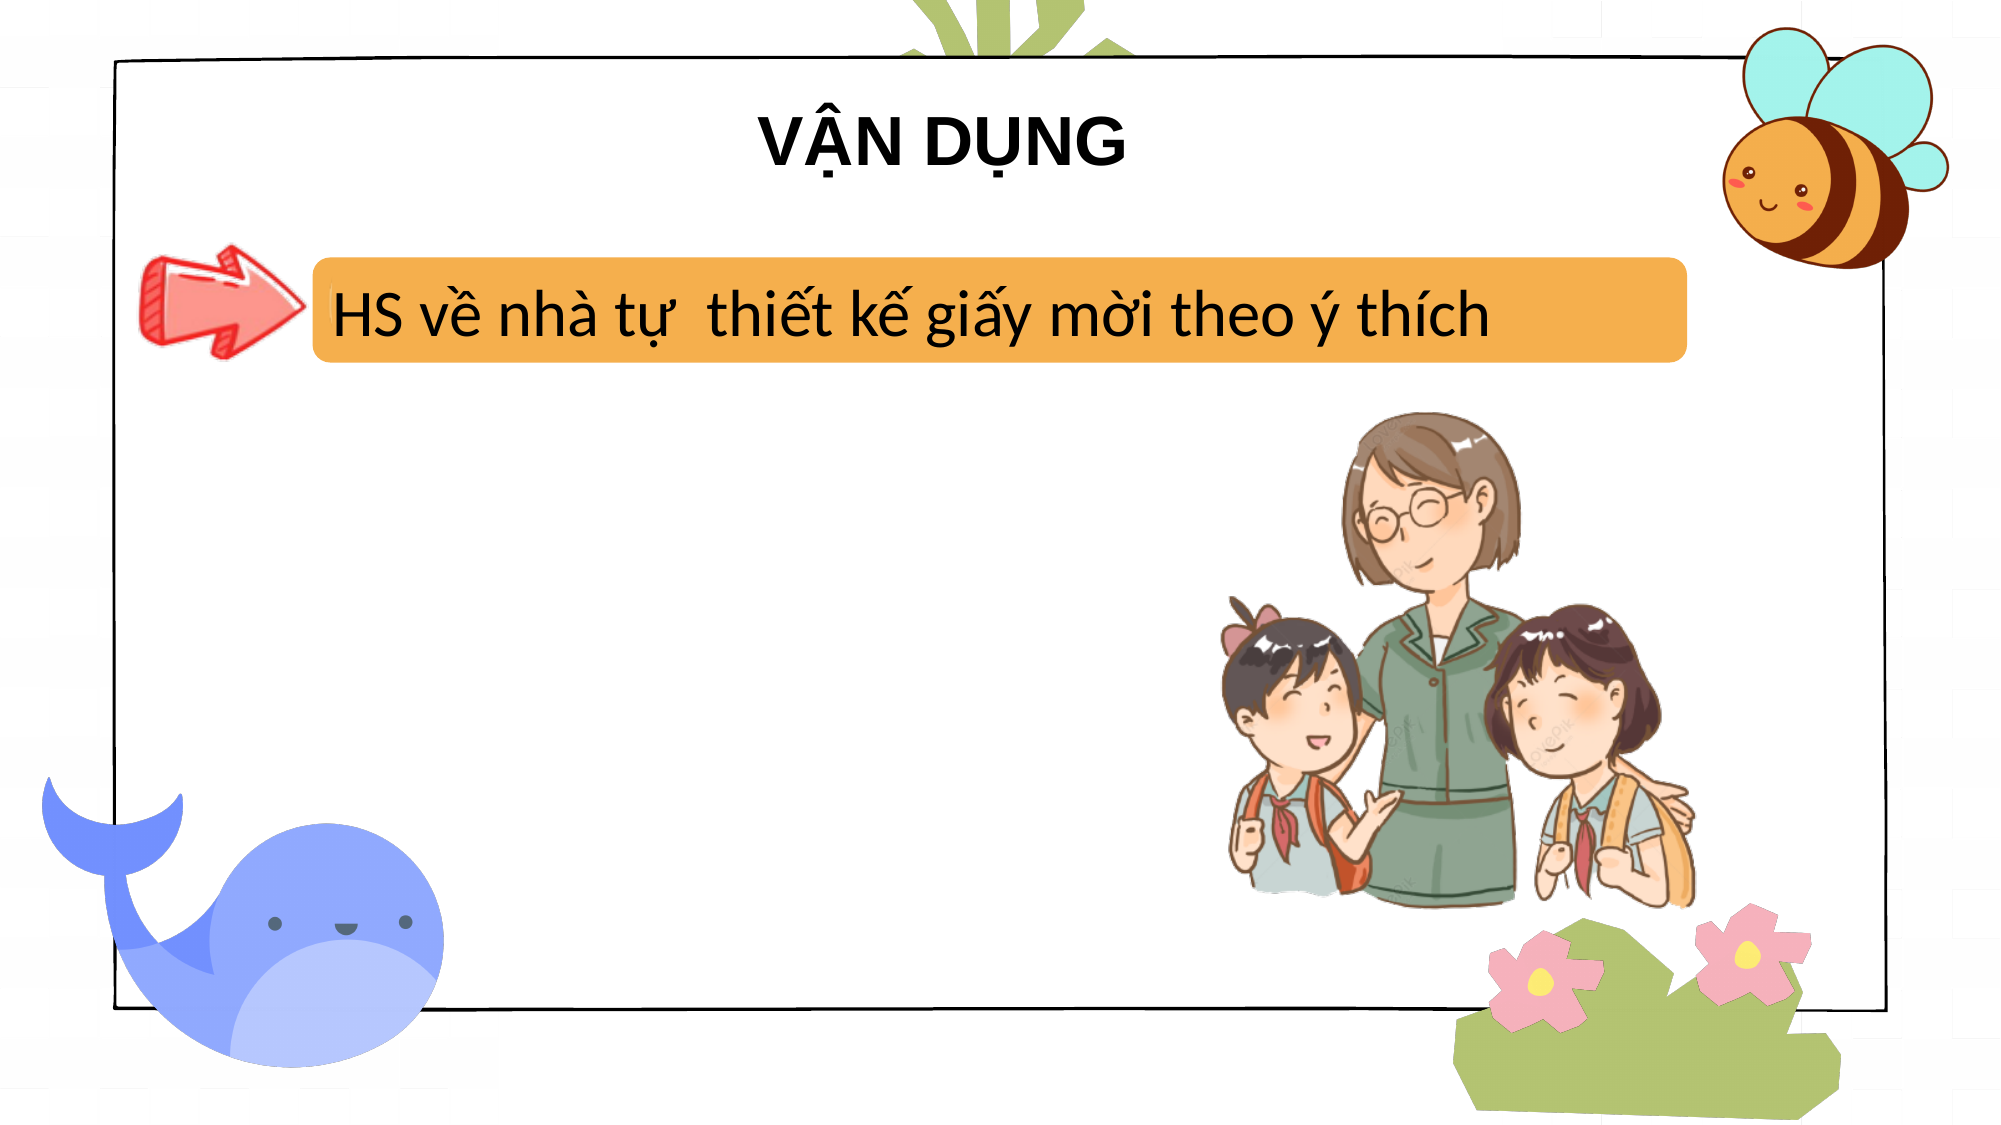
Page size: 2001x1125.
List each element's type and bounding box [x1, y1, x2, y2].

picture [1155, 0, 2001, 1125]
picture [0, 0, 499, 1125]
text_box [112, 54, 1888, 1013]
picture [866, 0, 1137, 54]
